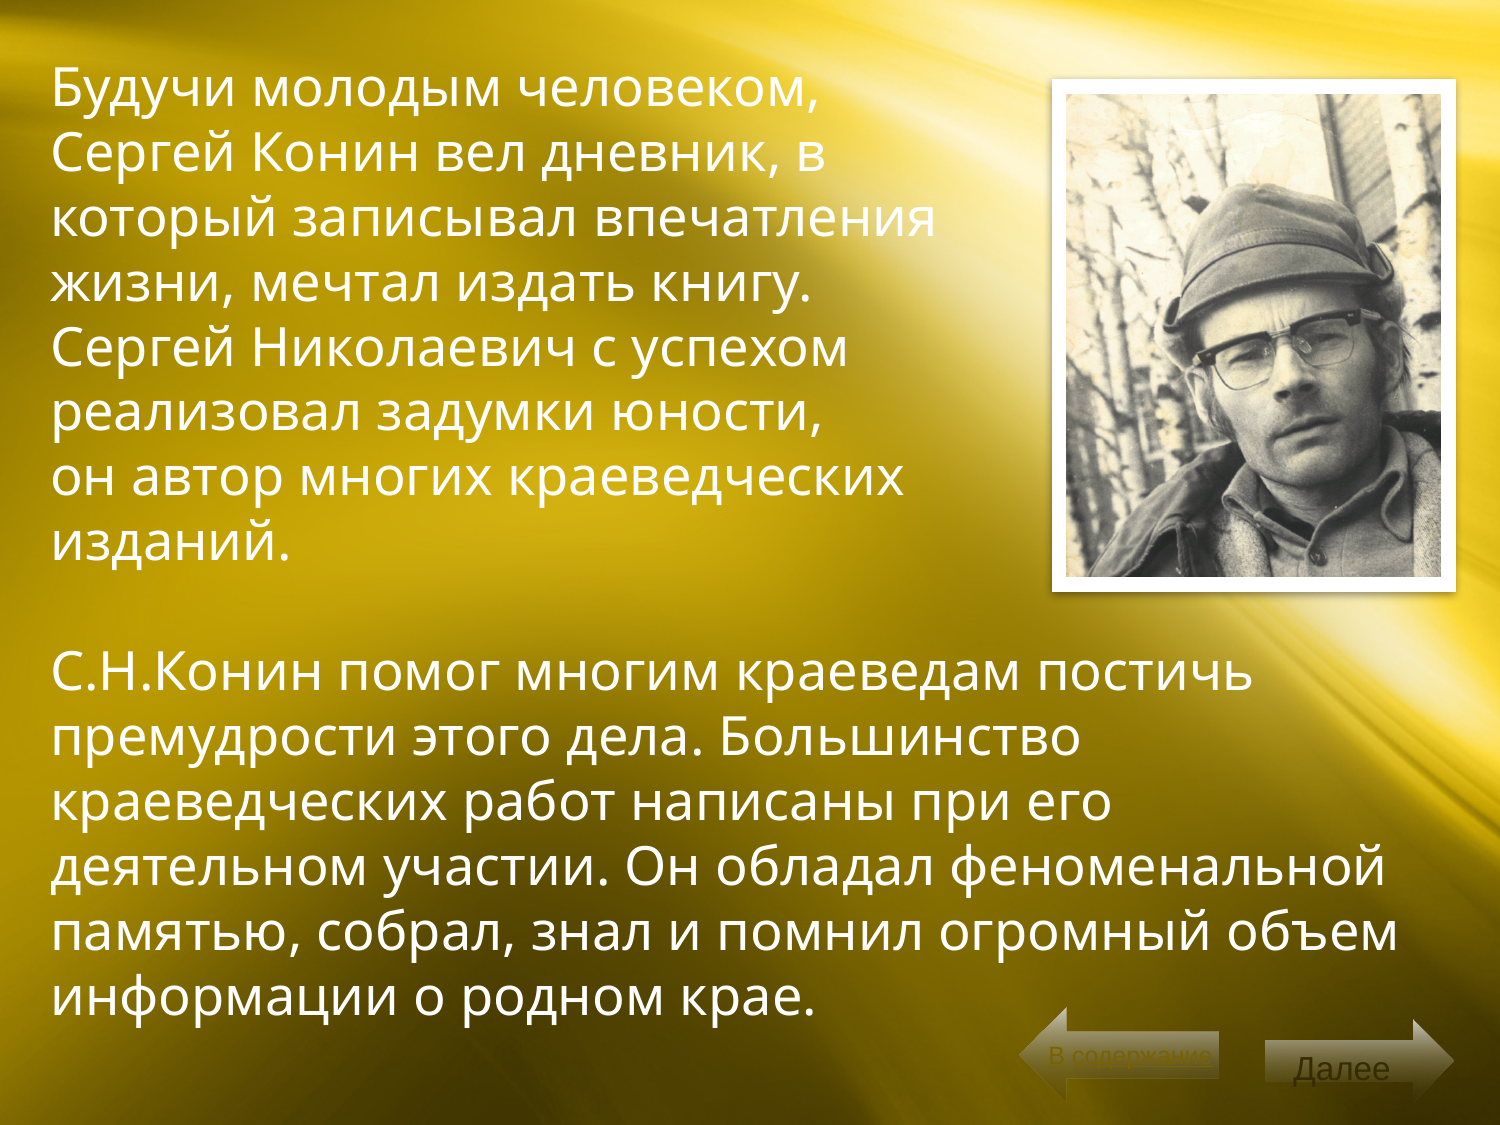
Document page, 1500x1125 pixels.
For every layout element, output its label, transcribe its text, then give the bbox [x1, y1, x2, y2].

picture [0, 0, 1500, 1125]
text_box Далее [1265, 1019, 1454, 1102]
text_box В содержание [1019, 1007, 1219, 1102]
title Будучи молодым человеком, Сергей Конин вел дневник, в который записывал впечатления жизни, мечтал издать книгу. Сергей Николаевич с успехом реализовал задумки юности, он автор многих краеведческих изданий. С.Н.Конин помог многим краеведам постичь премудрости этого дела. Большинство краеведческих работ написаны при его деятельном участии. Он обладал феноменальной памятью, собрал, знал и помнил огромный объем информации о родном крае. [34, 480, 1050, 599]
